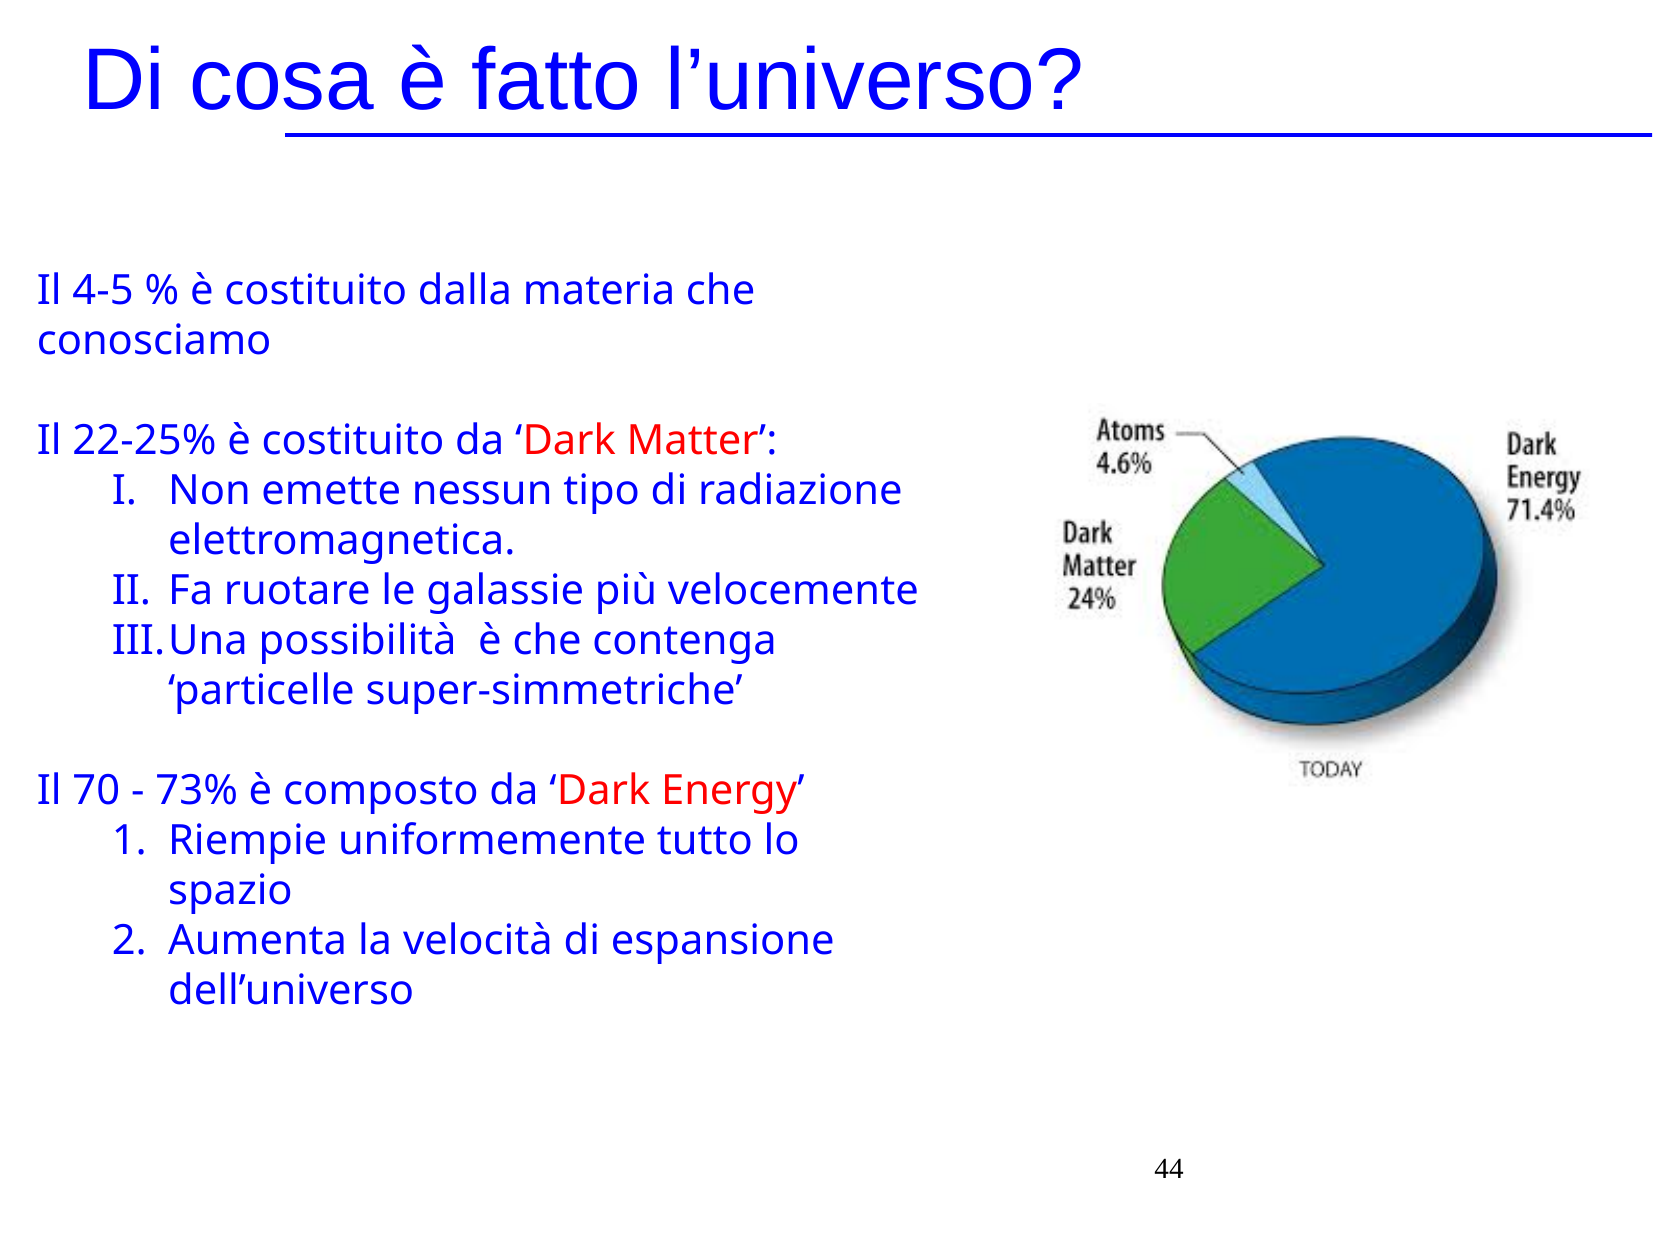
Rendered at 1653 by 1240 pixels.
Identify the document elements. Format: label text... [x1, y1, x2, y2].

slide_number ‹#› [1152, 1148, 1184, 1181]
text_box Di cosa è fatto l’universo? [82, 25, 1571, 124]
text_box Il 4-5 % è costituito dalla materia che conosciamo Il 22-25% è costituito da ‘Dark Matter’: Non emette nessun tipo di radiazione elettromagnetica. Fa ruotare le galassie più velocemente Una possibilità è che contenga ‘particelle super-simmetriche’ Il 70 - 73% è composto da ‘Dark Energy’ Riempie uniformemente tutto lo spazio Aumenta la velocità di espansione dell’universo [29, 255, 939, 1066]
picture [1039, 402, 1601, 795]
